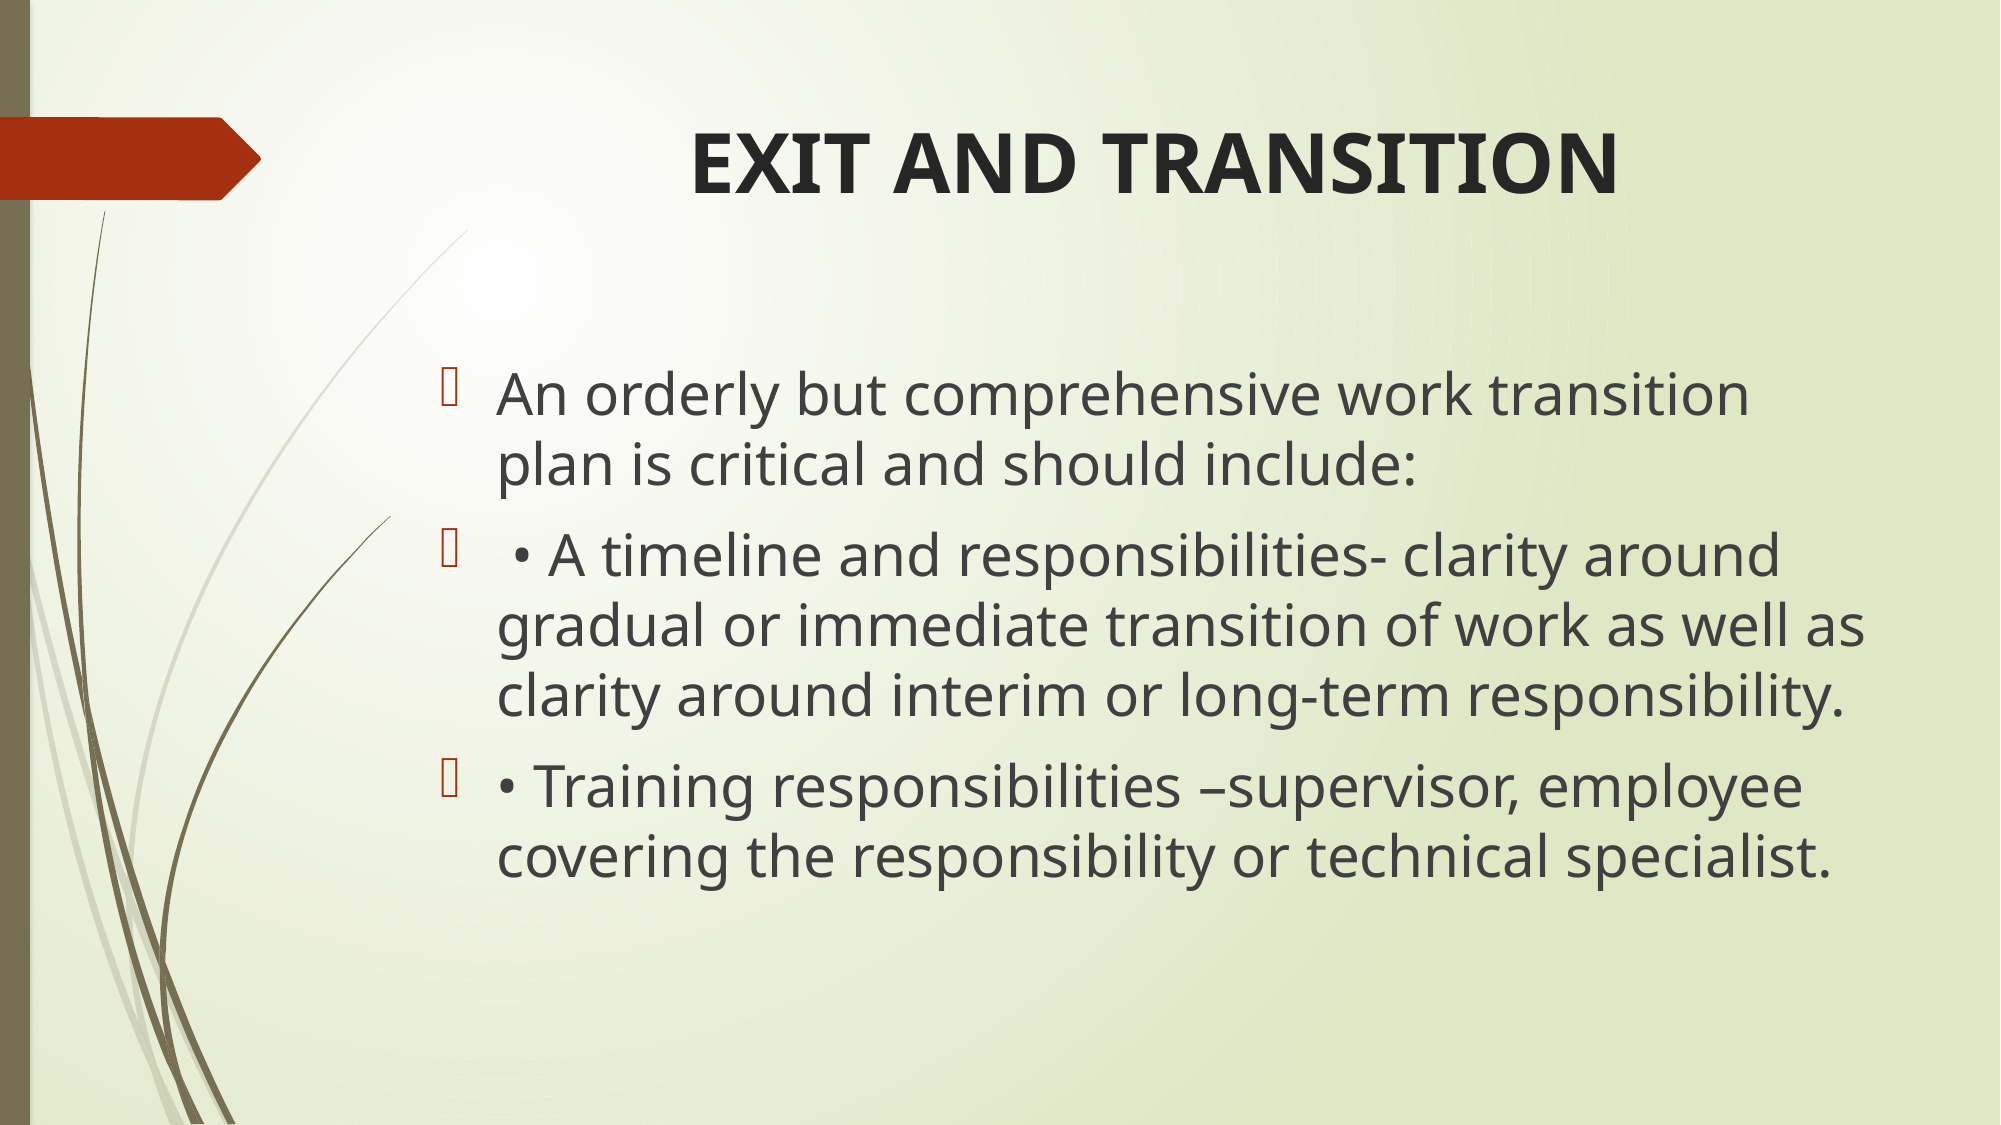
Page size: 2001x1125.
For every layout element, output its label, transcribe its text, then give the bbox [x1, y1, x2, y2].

title EXIT AND TRANSITION [425, 102, 1888, 313]
list An orderly but comprehensive work transition plan is critical and should include: • A timeline and responsibilities- clarity around gradual or immediate transition of work as well as clarity around interim or long-term responsibility. • Training responsibilities –supervisor, employee covering the responsibility or technical specialist. [424, 350, 1888, 1010]
